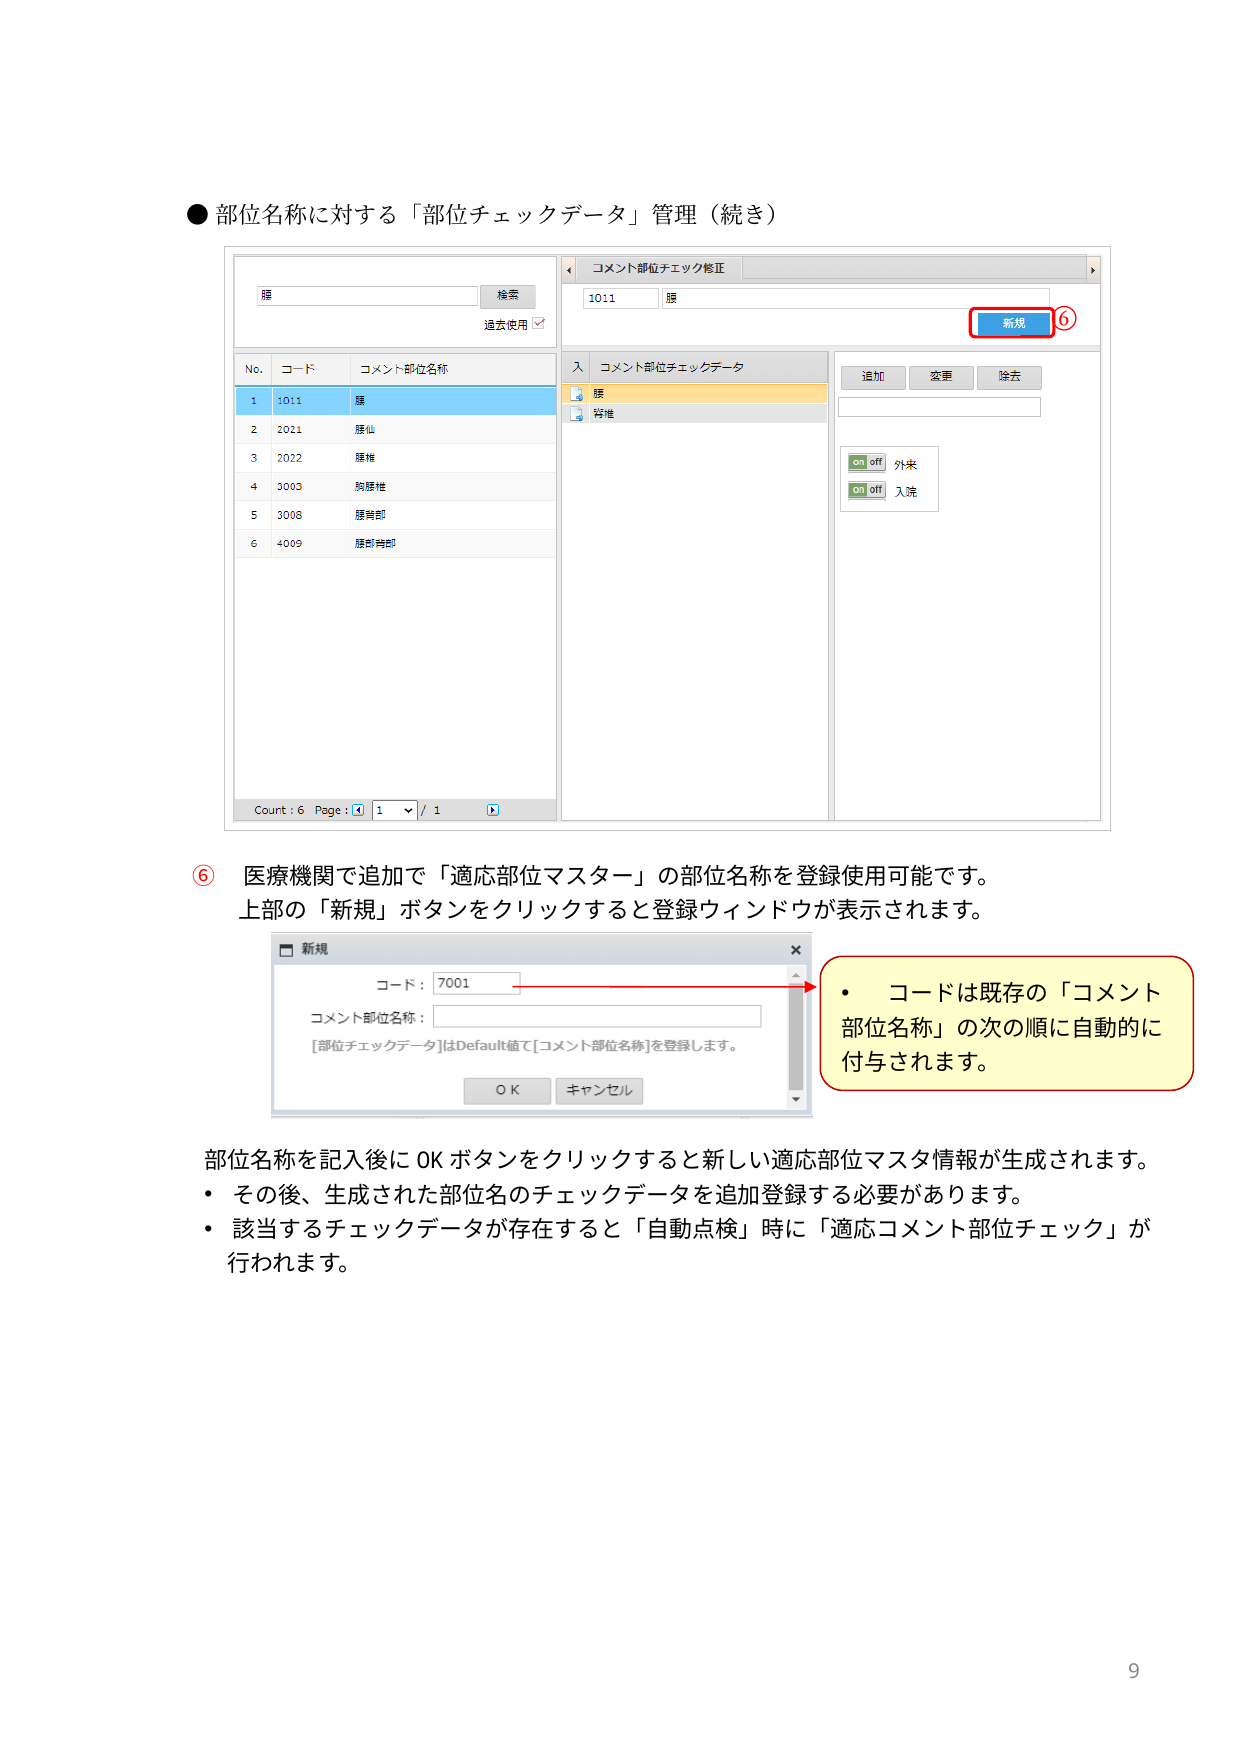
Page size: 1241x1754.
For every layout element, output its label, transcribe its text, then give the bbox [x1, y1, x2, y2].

text_box 部位名称を記入後にOKボタンをクリックすると新しい適応部位マスタ情報が生成されます。 その後、生成された部位名のチェックデータを追加登録する必要があります。 該当するチェックデータが存在すると「自動点検」時に「適応コメント部位チェック」が 行われます。 [189, 1131, 1241, 1284]
slide_number 8 [875, 1625, 1155, 1719]
picture [223, 240, 1115, 834]
text_box ●部位名称に対する「部位チェックデータ」管理（続き） [171, 186, 1058, 236]
text_box コードは既存の「コメント 部位名称」の次の順に自動的に 付与されます。 [818, 954, 1196, 1093]
picture [271, 931, 814, 1120]
text_box ⑥ 医療機関で追加で「適応部位マスター」の部位名称を登録使用可能です。 上部の「新規」ボタンをクリックすると登録ウィンドウが表示されます。 [177, 846, 1122, 931]
